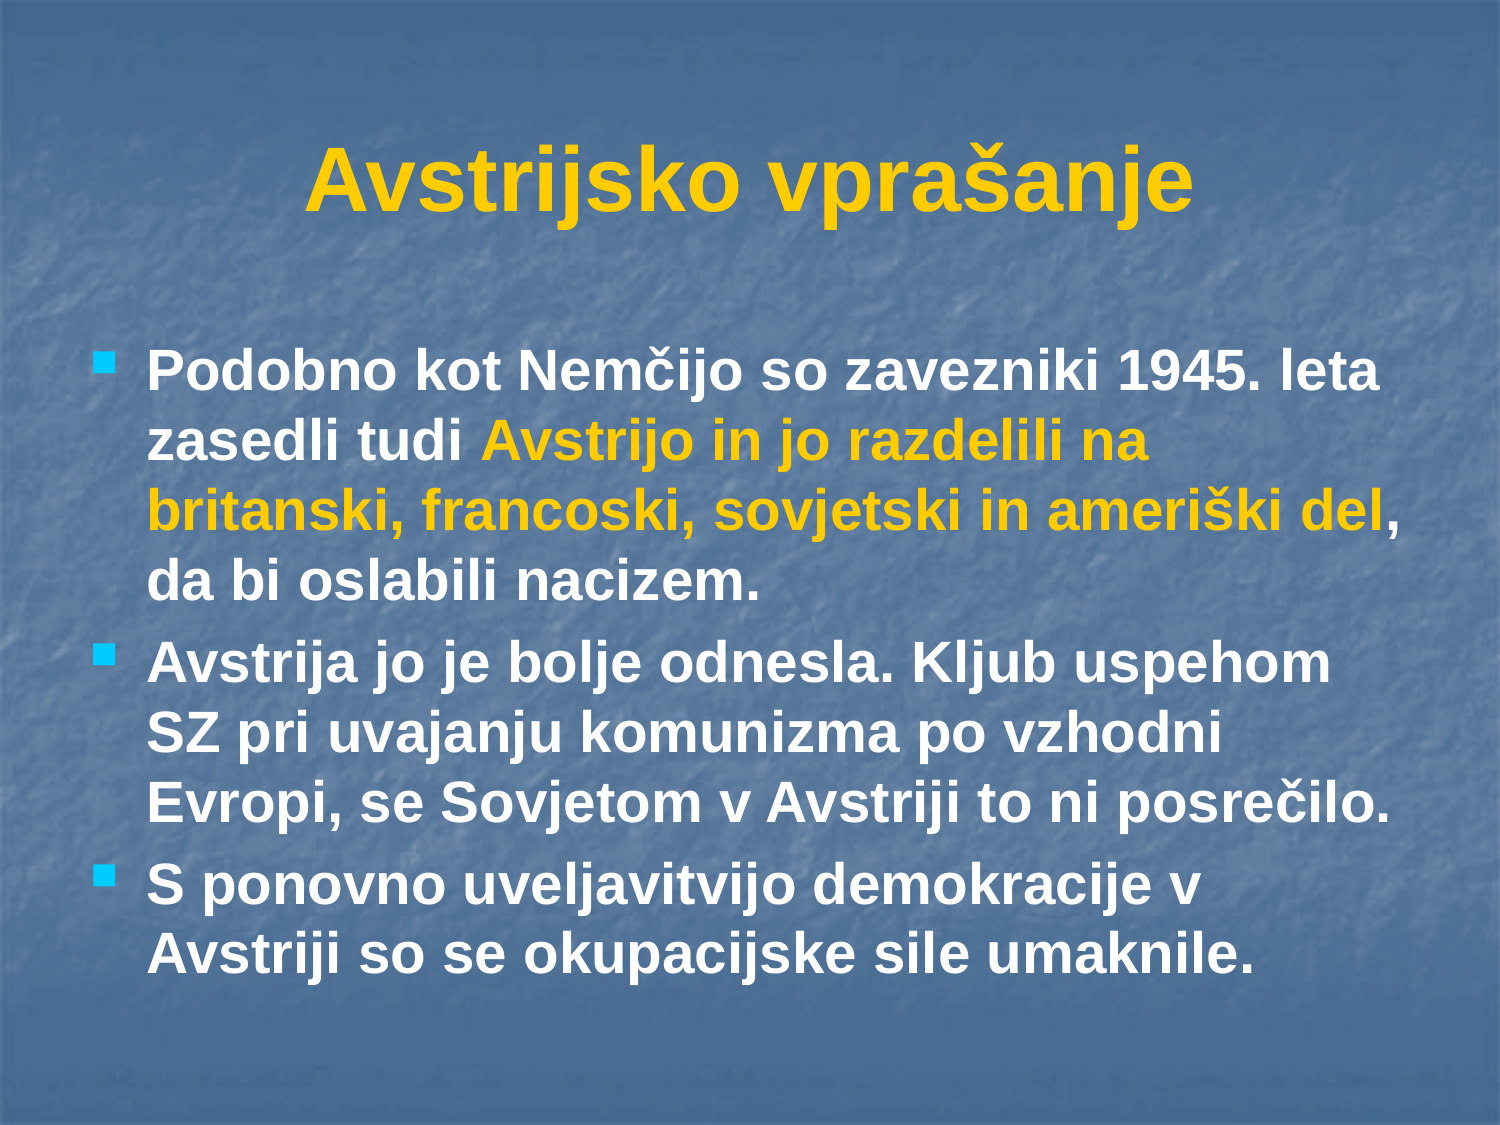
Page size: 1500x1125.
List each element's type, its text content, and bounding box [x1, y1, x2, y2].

list Podobno kot Nemčijo so zavezniki 1945. leta zasedli tudi Avstrijo in jo razdelili na britanski, francoski, sovjetski in ameriški del, da bi oslabili nacizem. Avstrija jo je bolje odnesla. Kljub uspehom SZ pri uvajanju komunizma po vzhodni Evropi, se Sovjetom v Avstriji to ni posrečilo. S ponovno uveljavitvijo demokracije v Avstriji so se okupacijske sile umaknile. [74, 324, 1426, 1001]
title Avstrijsko vprašanje [74, 62, 1426, 288]
